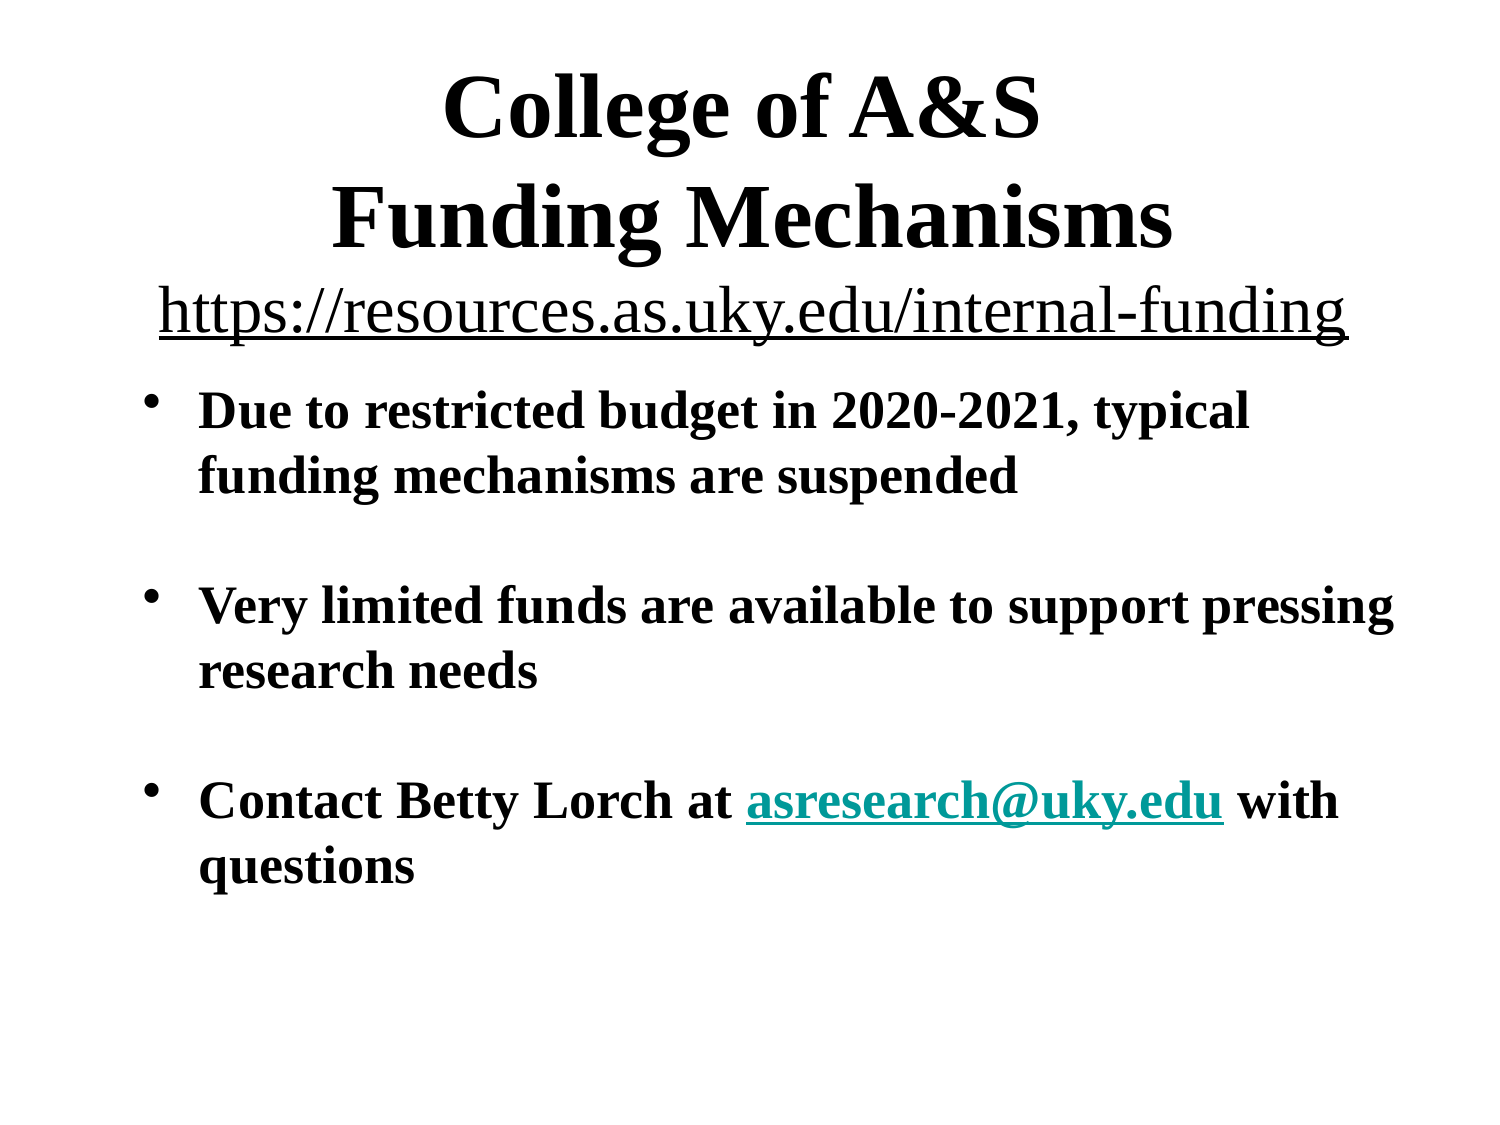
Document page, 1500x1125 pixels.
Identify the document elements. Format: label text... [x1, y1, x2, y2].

list Due to restricted budget in 2020-2021, typical funding mechanisms are suspended Very limited funds are available to support pressing research needs Contact Betty Lorch at asresearch@uky.edu with questions [127, 367, 1414, 1125]
title College of A&S Funding Mechanisms https://resources.as.uky.edu/internal-funding [94, 147, 1414, 334]
